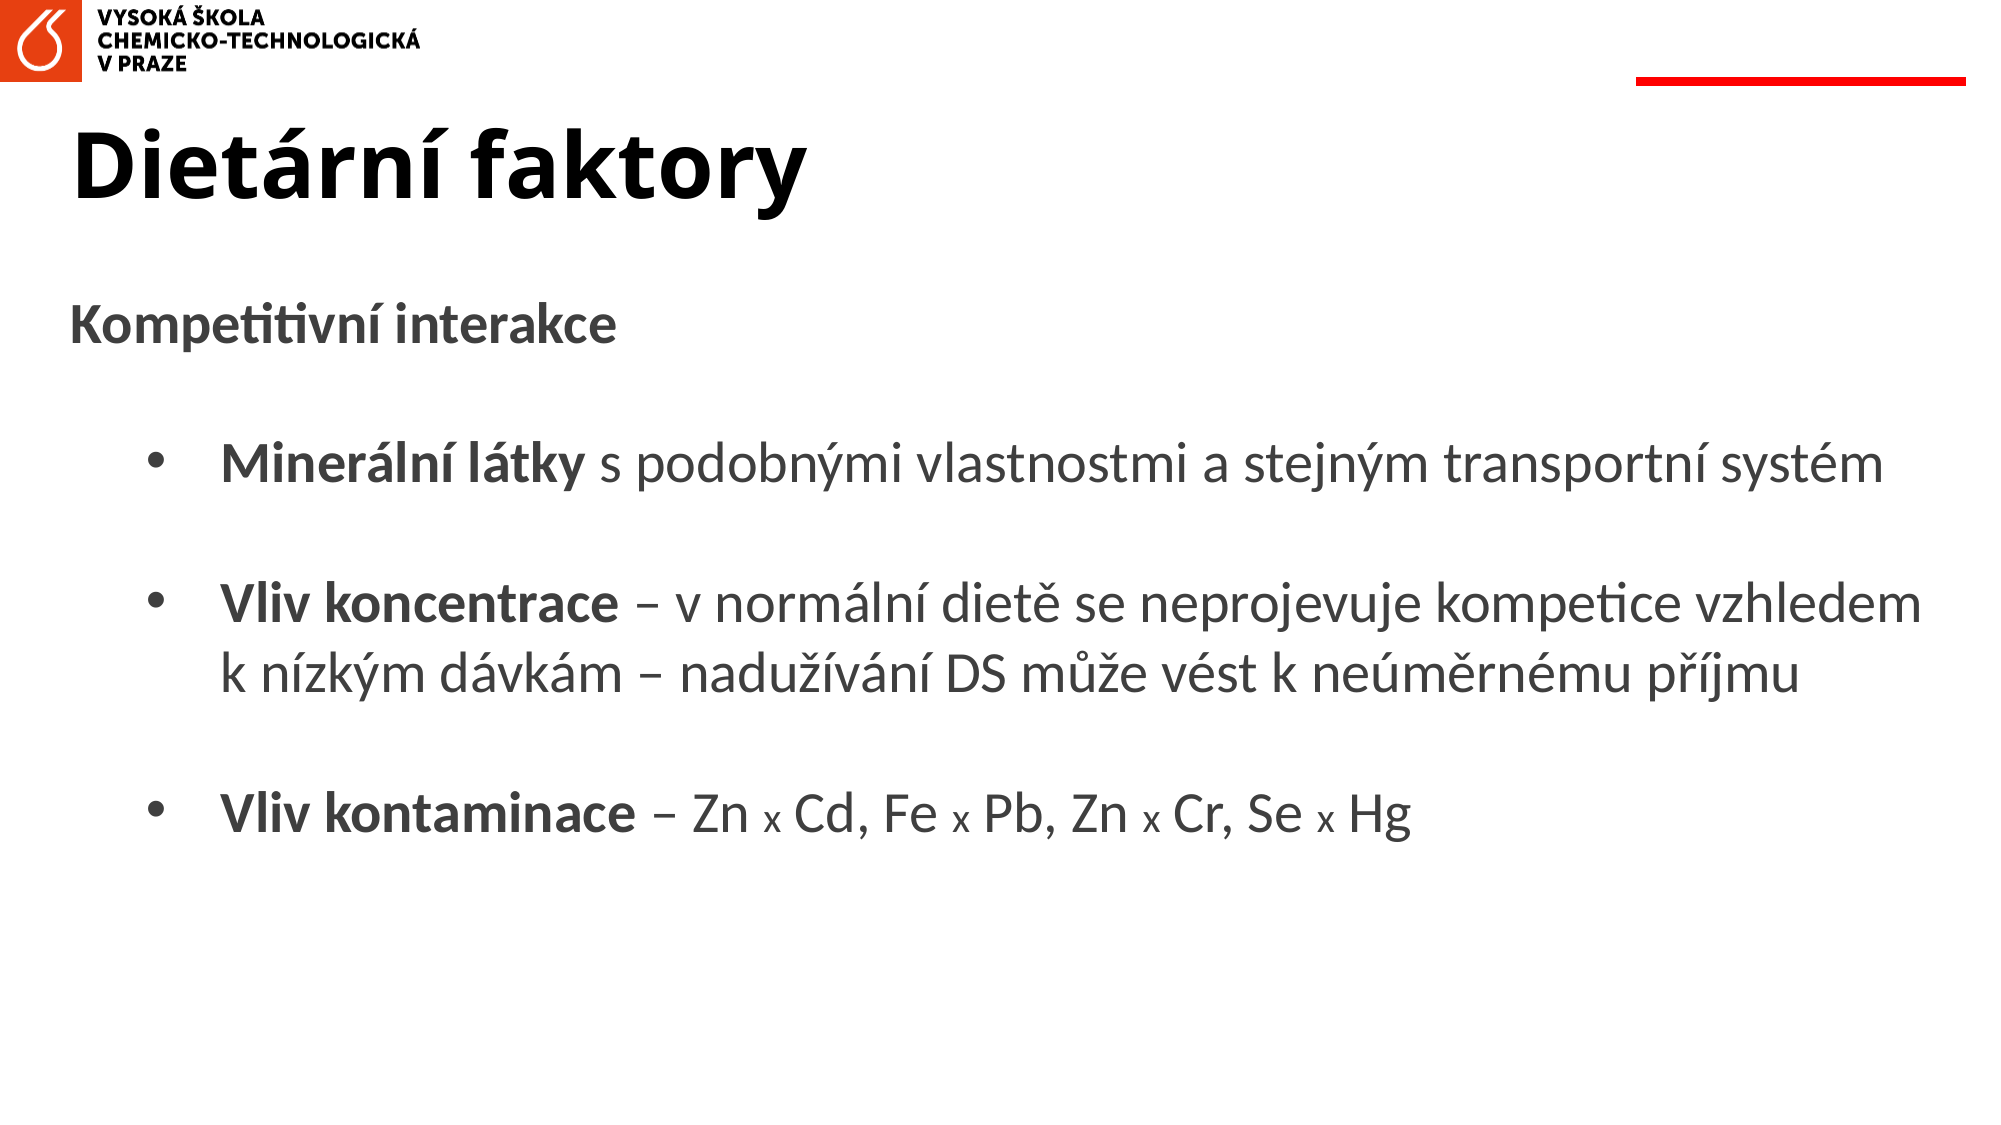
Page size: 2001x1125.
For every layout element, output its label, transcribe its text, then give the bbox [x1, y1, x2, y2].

picture [0, 0, 420, 82]
text_box [1947, 77, 1966, 86]
text_box Kompetitivní interakce Minerální látky s podobnými vlastnostmi a stejným transportní systém Vliv koncentrace – v normální dietě se neprojevuje kompetice vzhledem k nízkým dávkám – nadužívání DS může vést k neúměrnému příjmu Vliv kontaminace – Zn x Cd, Fe x Pb, Zn x Cr, Se x Hg [55, 277, 1965, 1066]
title Dietární faktory [55, 59, 1947, 278]
